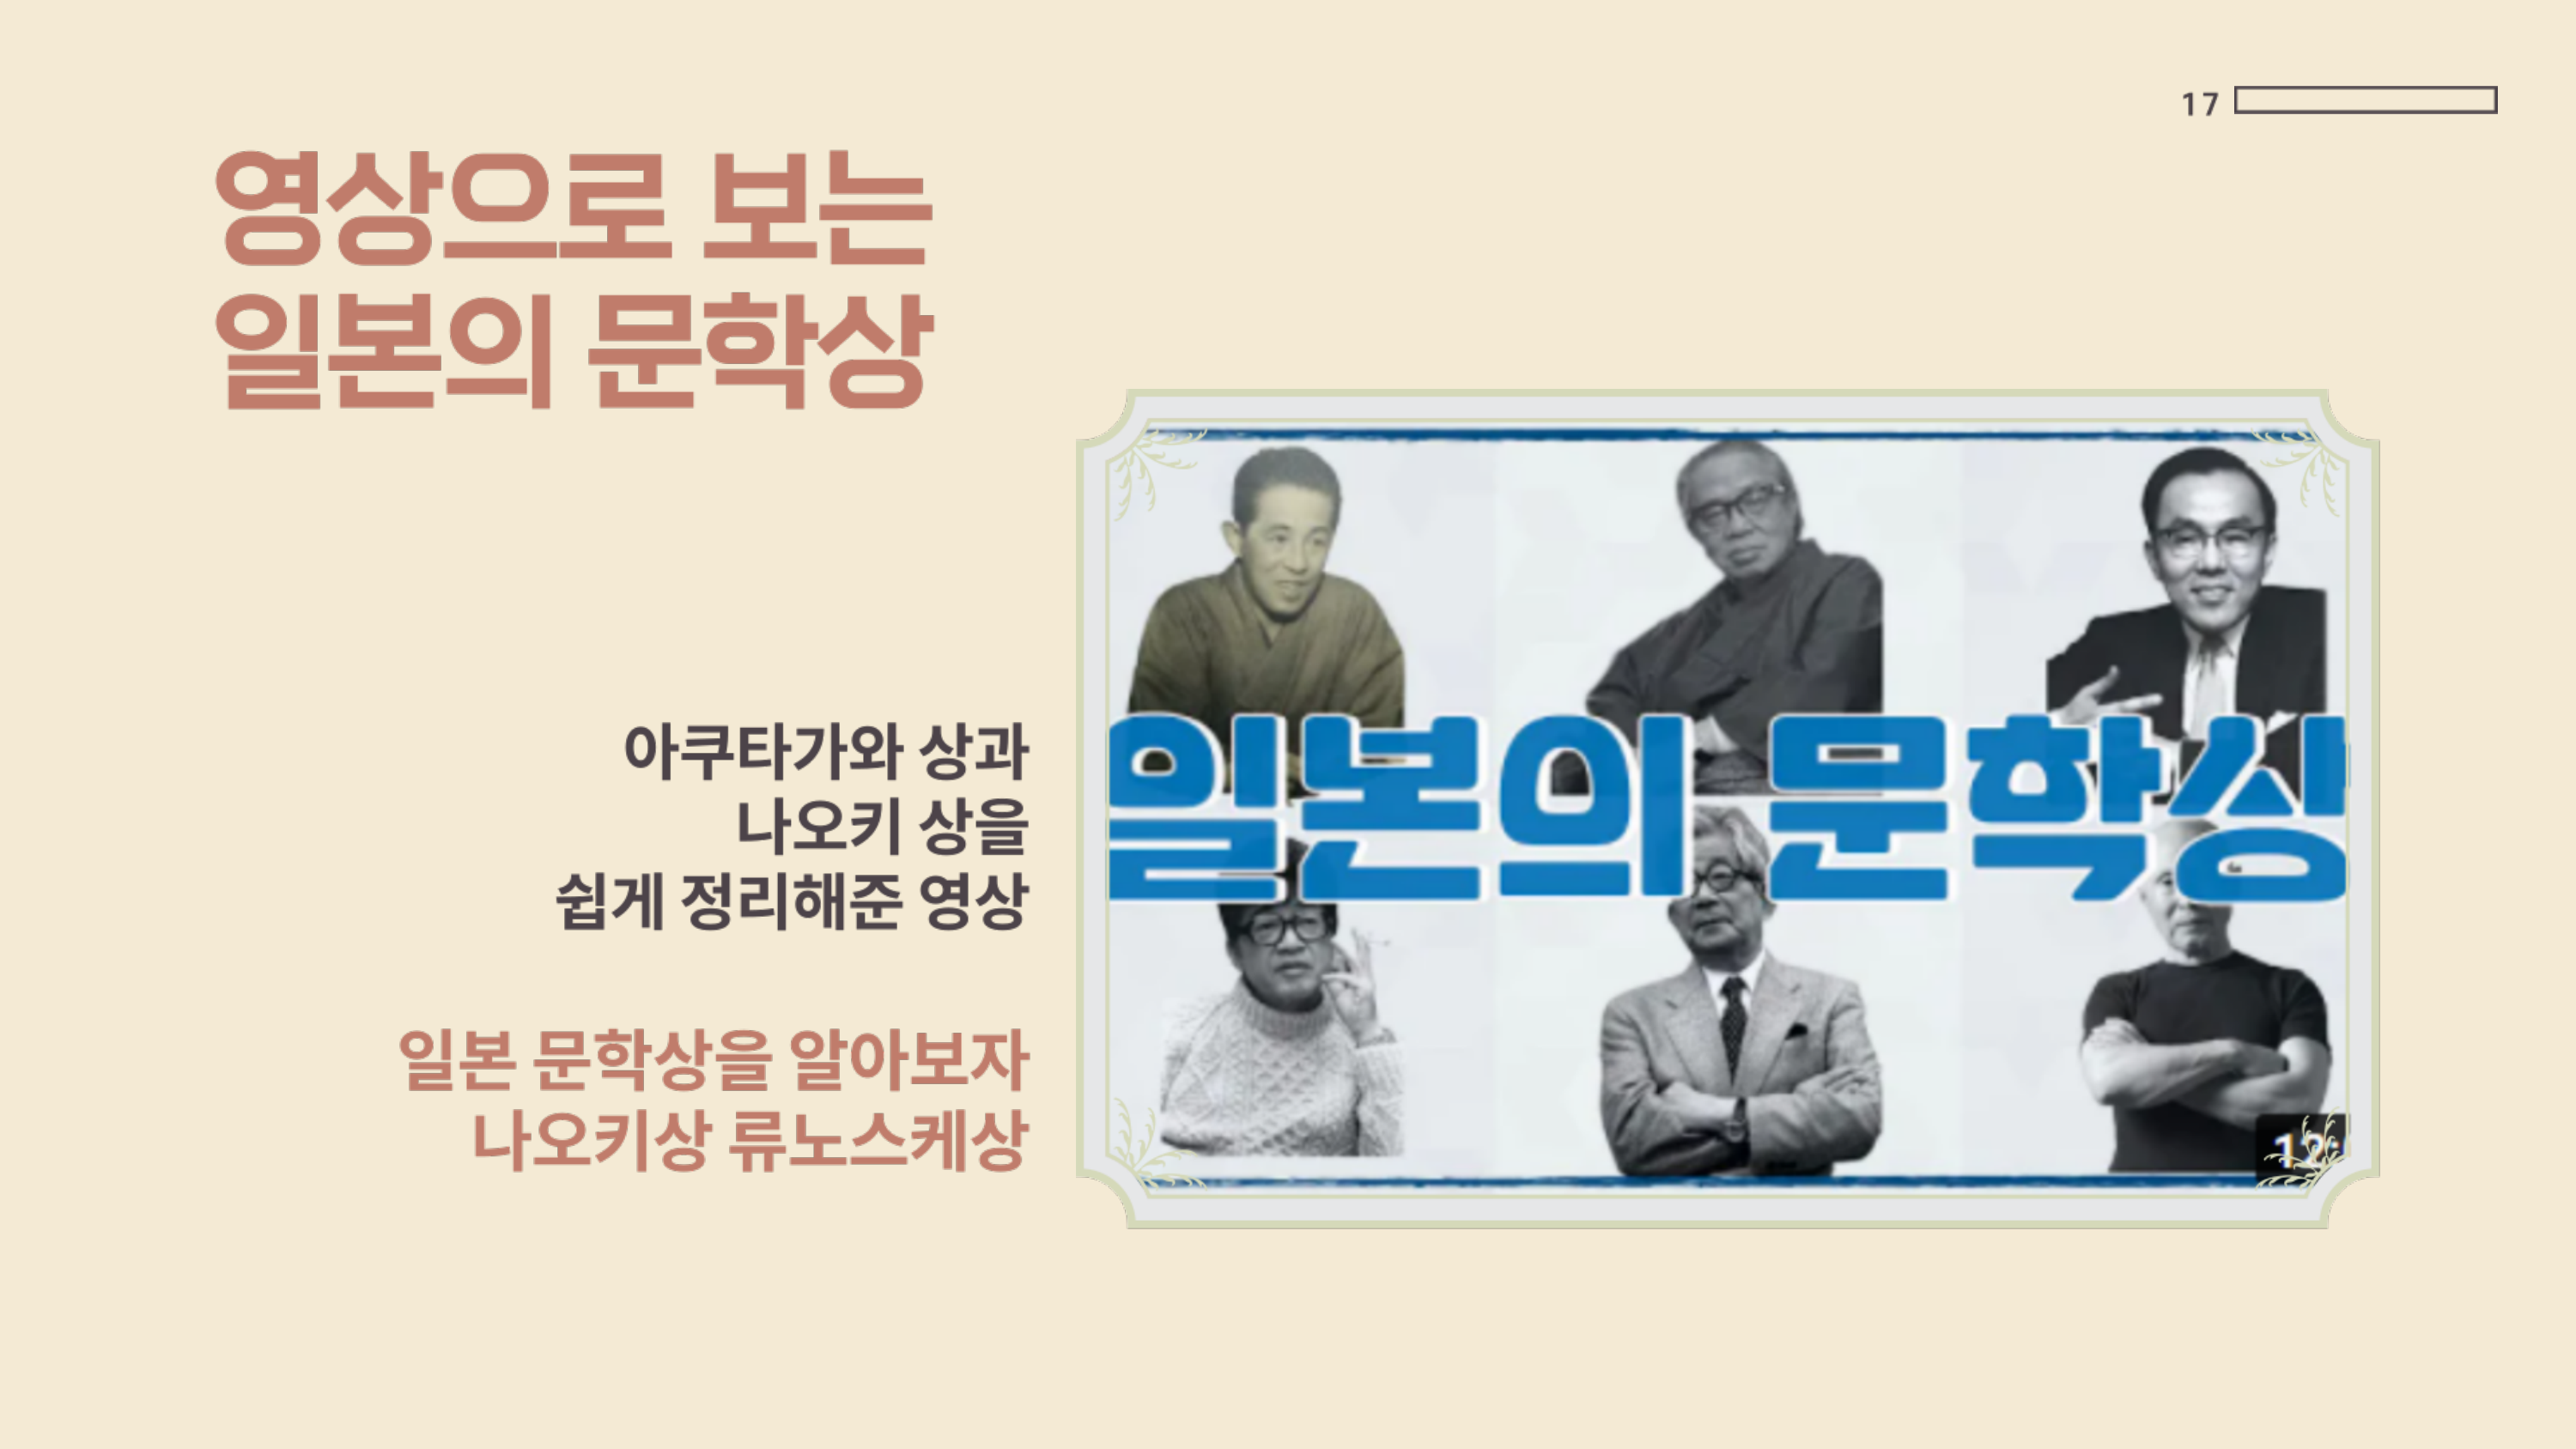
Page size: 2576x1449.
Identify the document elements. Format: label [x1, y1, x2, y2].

picture [374, 694, 1063, 1210]
picture [191, 105, 994, 488]
picture [2172, 79, 2233, 139]
text_box [1076, 389, 2382, 1230]
text_box [2237, 85, 2498, 114]
